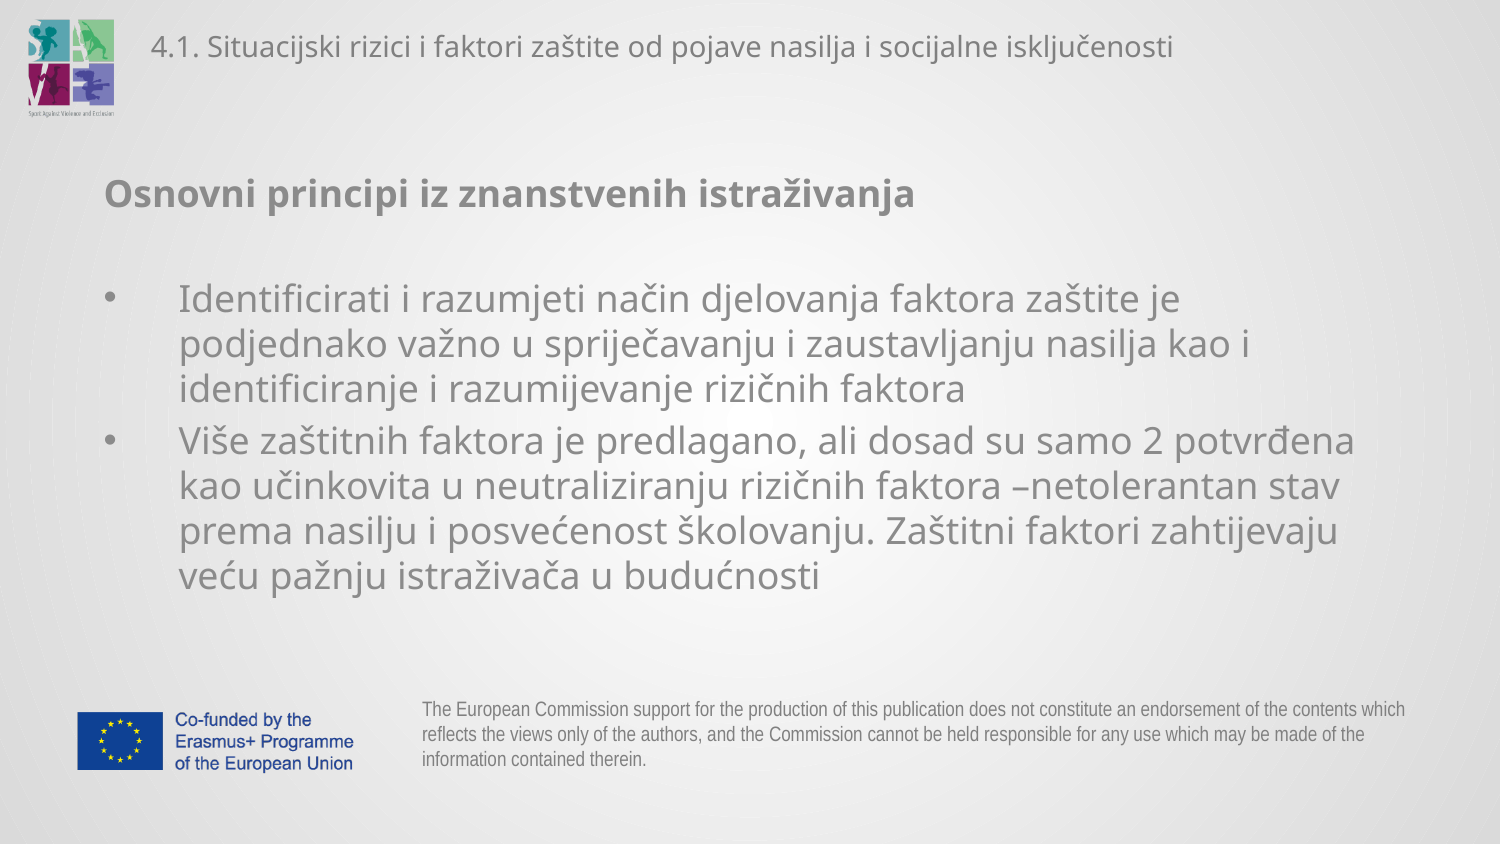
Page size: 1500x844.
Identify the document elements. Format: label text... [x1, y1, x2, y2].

subtitle 4.1. Situacijski rizici i faktori zaštite od pojave nasilja i socijalne isključenosti [135, 20, 1376, 121]
text_box The European Commission support for the production of this publication does not constitute an endorsement of the contents which reflects the views only of the authors, and the Commission cannot be held responsi­ble for any use which may be made of the information contained therein. [407, 688, 1447, 778]
text_box Osnovni principi iz znanstvenih istraživanja Identificirati i razumjeti način djelovanja faktora zaštite je podjednako važno u spriječavanju i zaustavljanju nasilja kao i identificiranje i razumijevanje rizičnih faktora Više zaštitnih faktora je predlagano, ali dosad su samo 2 potvrđena kao učinkovita u neutraliziranju rizičnih faktora –netolerantan stav prema nasilju i posvećenost školovanju. Zaštitni faktori zahtijevaju veću pažnju istraživača u budućnosti [88, 161, 1378, 619]
picture [0, 0, 142, 142]
picture [61, 695, 375, 786]
